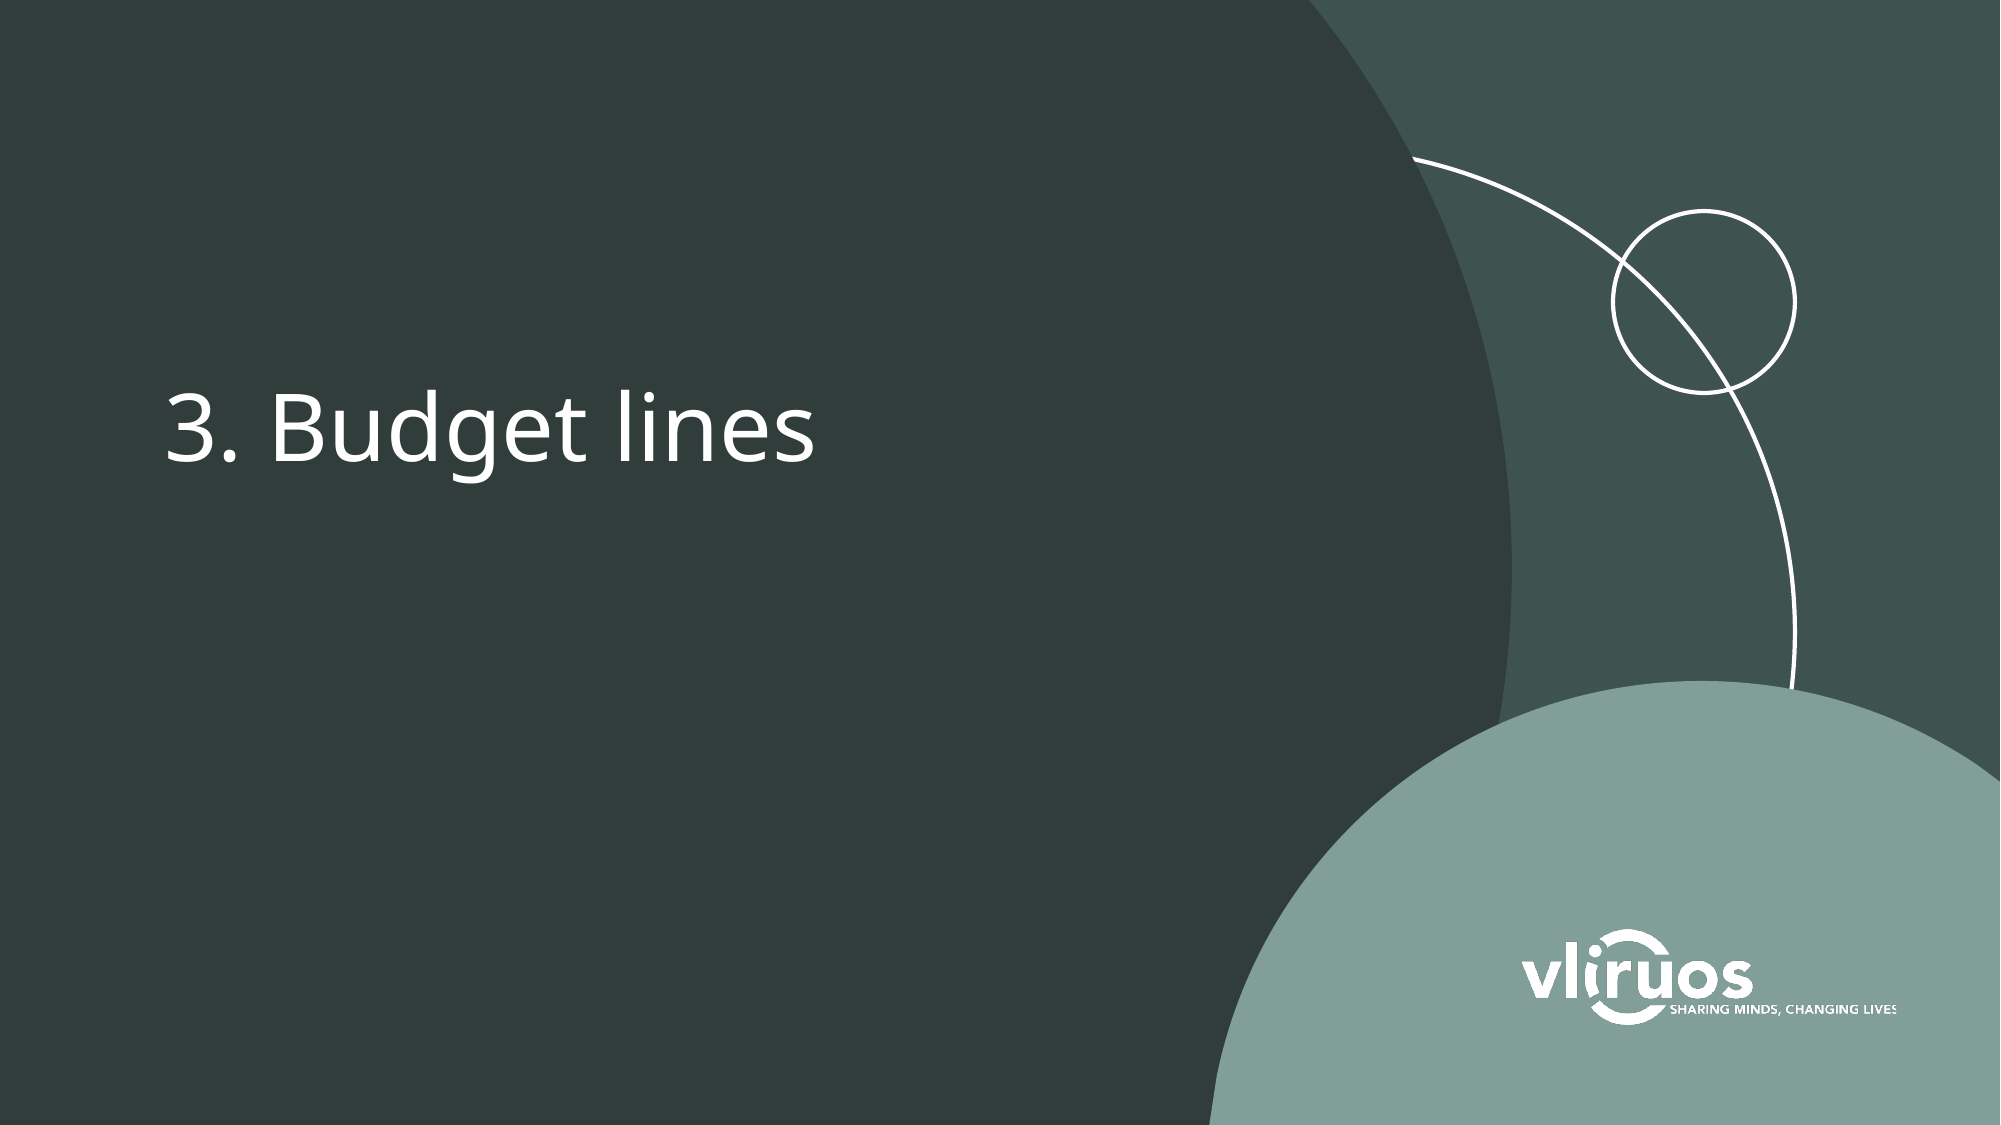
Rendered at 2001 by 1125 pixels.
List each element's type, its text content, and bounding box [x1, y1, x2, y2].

list 3. Budget lines [149, 373, 1315, 515]
